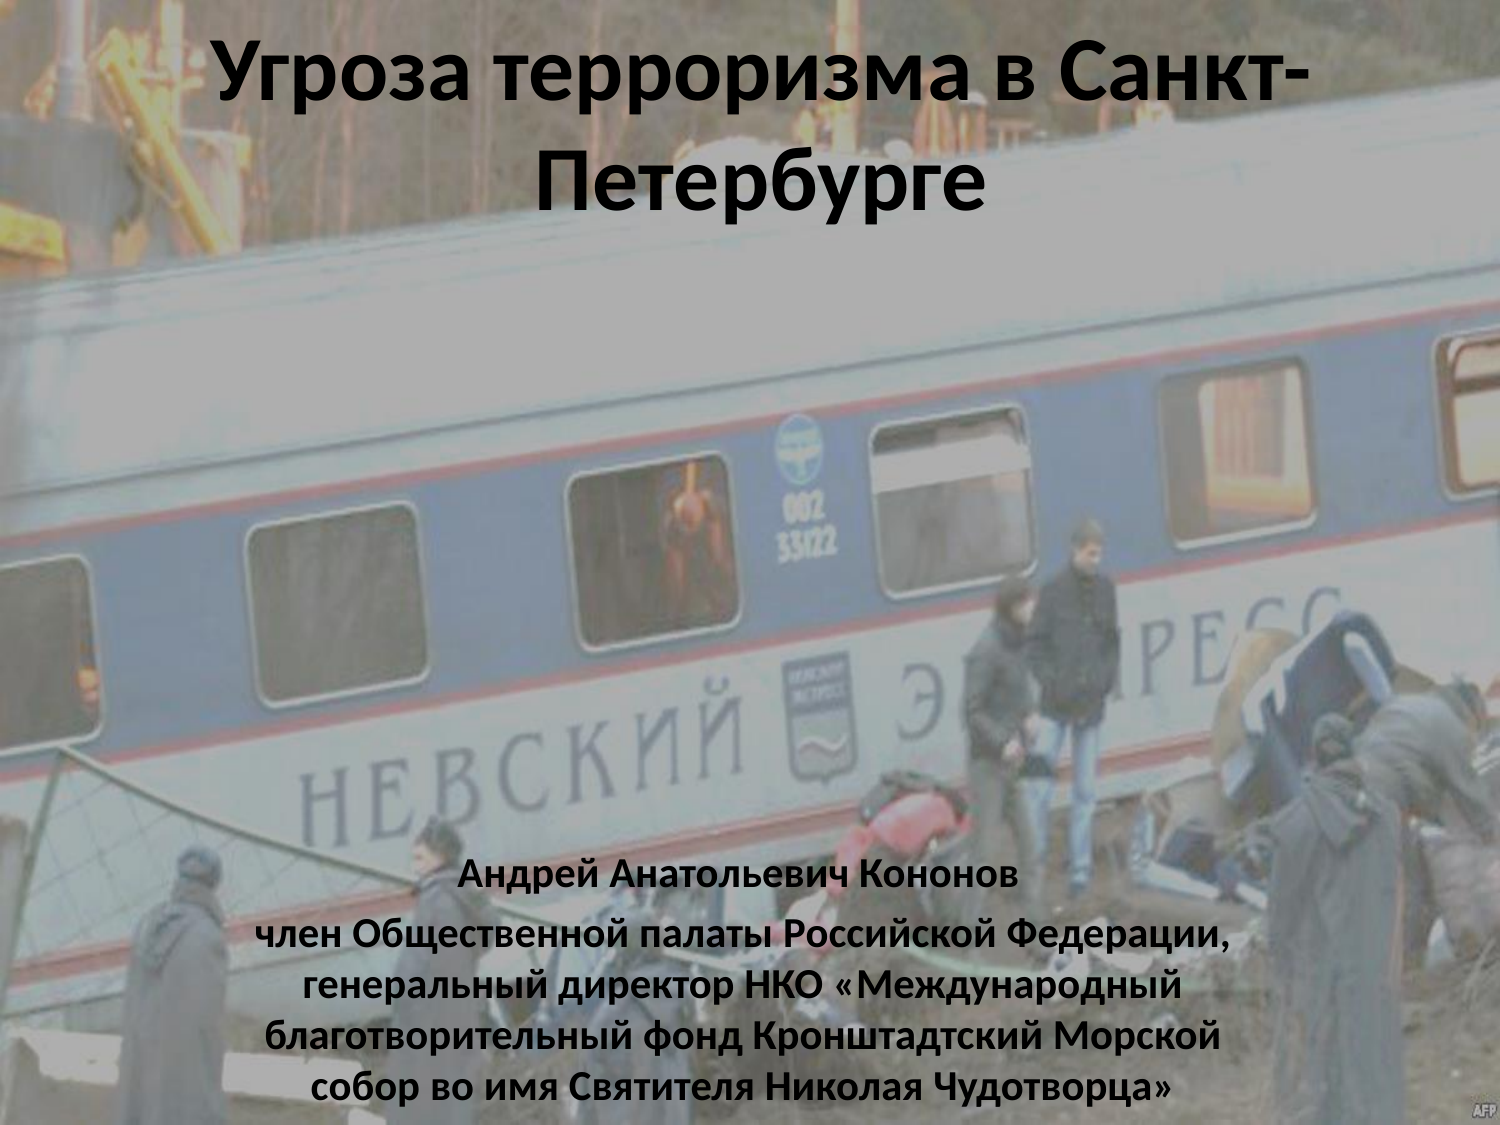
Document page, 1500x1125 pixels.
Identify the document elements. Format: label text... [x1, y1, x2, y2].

title Угроза терроризма в Санкт-Петербурге [123, 0, 1399, 239]
subtitle Андрей Анатольевич Кононов член Общественной палаты Российской Федерации, генеральный директор НКО «Международный благотворительный фонд Кронштадтский Морской собор во имя Святителя Николая Чудотворца» [218, 837, 1269, 1125]
picture [0, 0, 1500, 1125]
